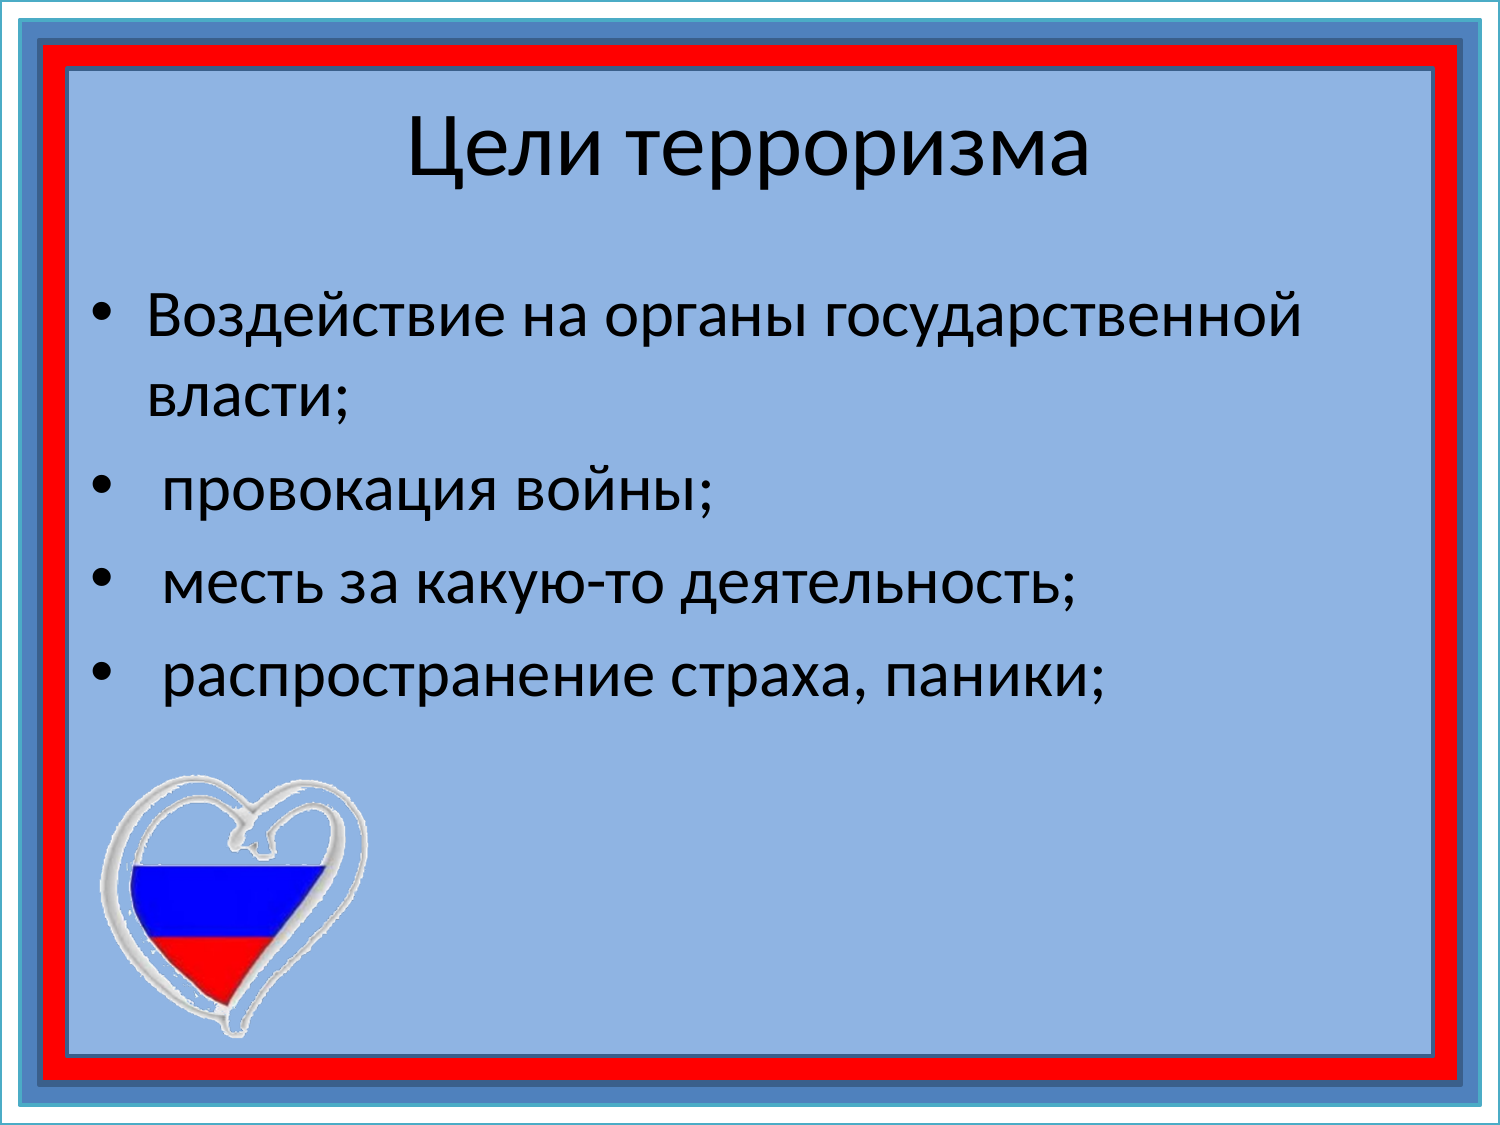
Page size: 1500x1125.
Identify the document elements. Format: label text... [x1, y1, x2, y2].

picture [97, 1005, 371, 1042]
title Цели терроризма [75, 45, 1425, 233]
list Воздействие на органы государственной власти; провокация войны; месть за какую-то деятельность; распространение страха, паники; [75, 262, 1425, 1005]
